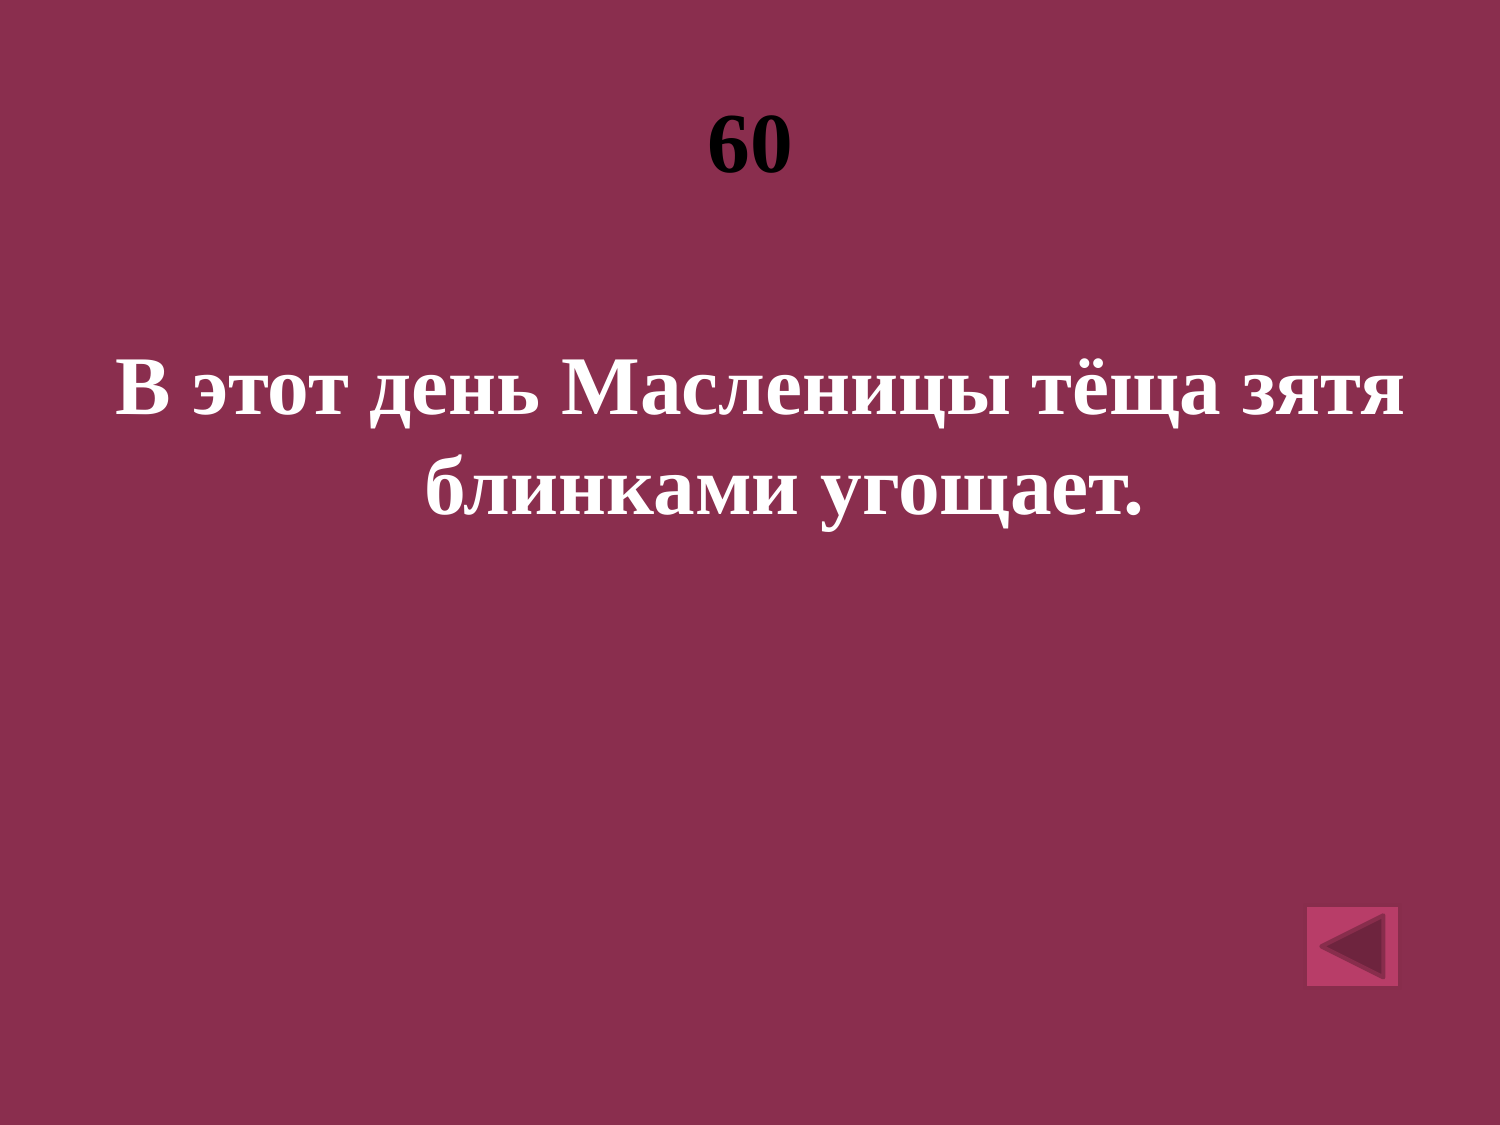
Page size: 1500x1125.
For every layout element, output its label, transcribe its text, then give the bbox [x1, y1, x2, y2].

title 60 [75, 45, 1425, 233]
text_box [1303, 903, 1402, 990]
list В этот день Масленицы тёща зятя блинками угощает. [75, 262, 1425, 1035]
